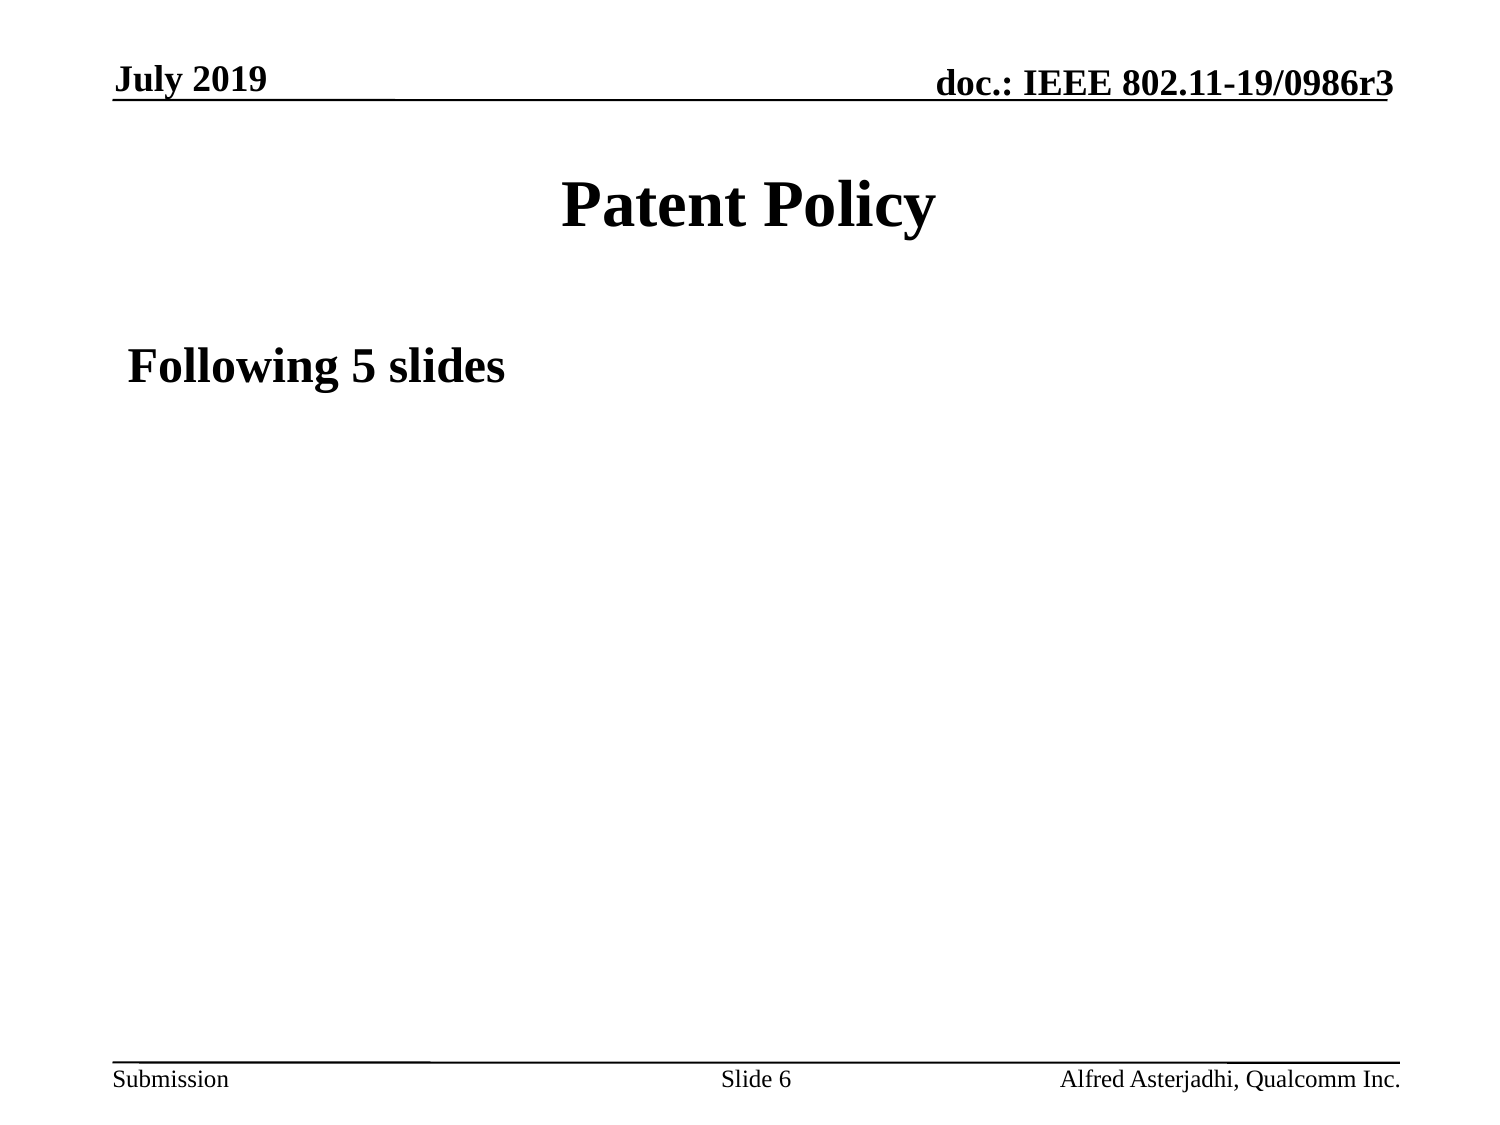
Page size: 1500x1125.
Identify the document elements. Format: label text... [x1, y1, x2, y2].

list Following 5 slides [112, 324, 1388, 1000]
slide_number Slide 6 [712, 1061, 800, 1123]
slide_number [114, 54, 423, 100]
title Patent Policy [112, 112, 1388, 288]
footer Alfred Asterjadhi, Qualcomm Inc. [878, 1061, 1402, 1093]
